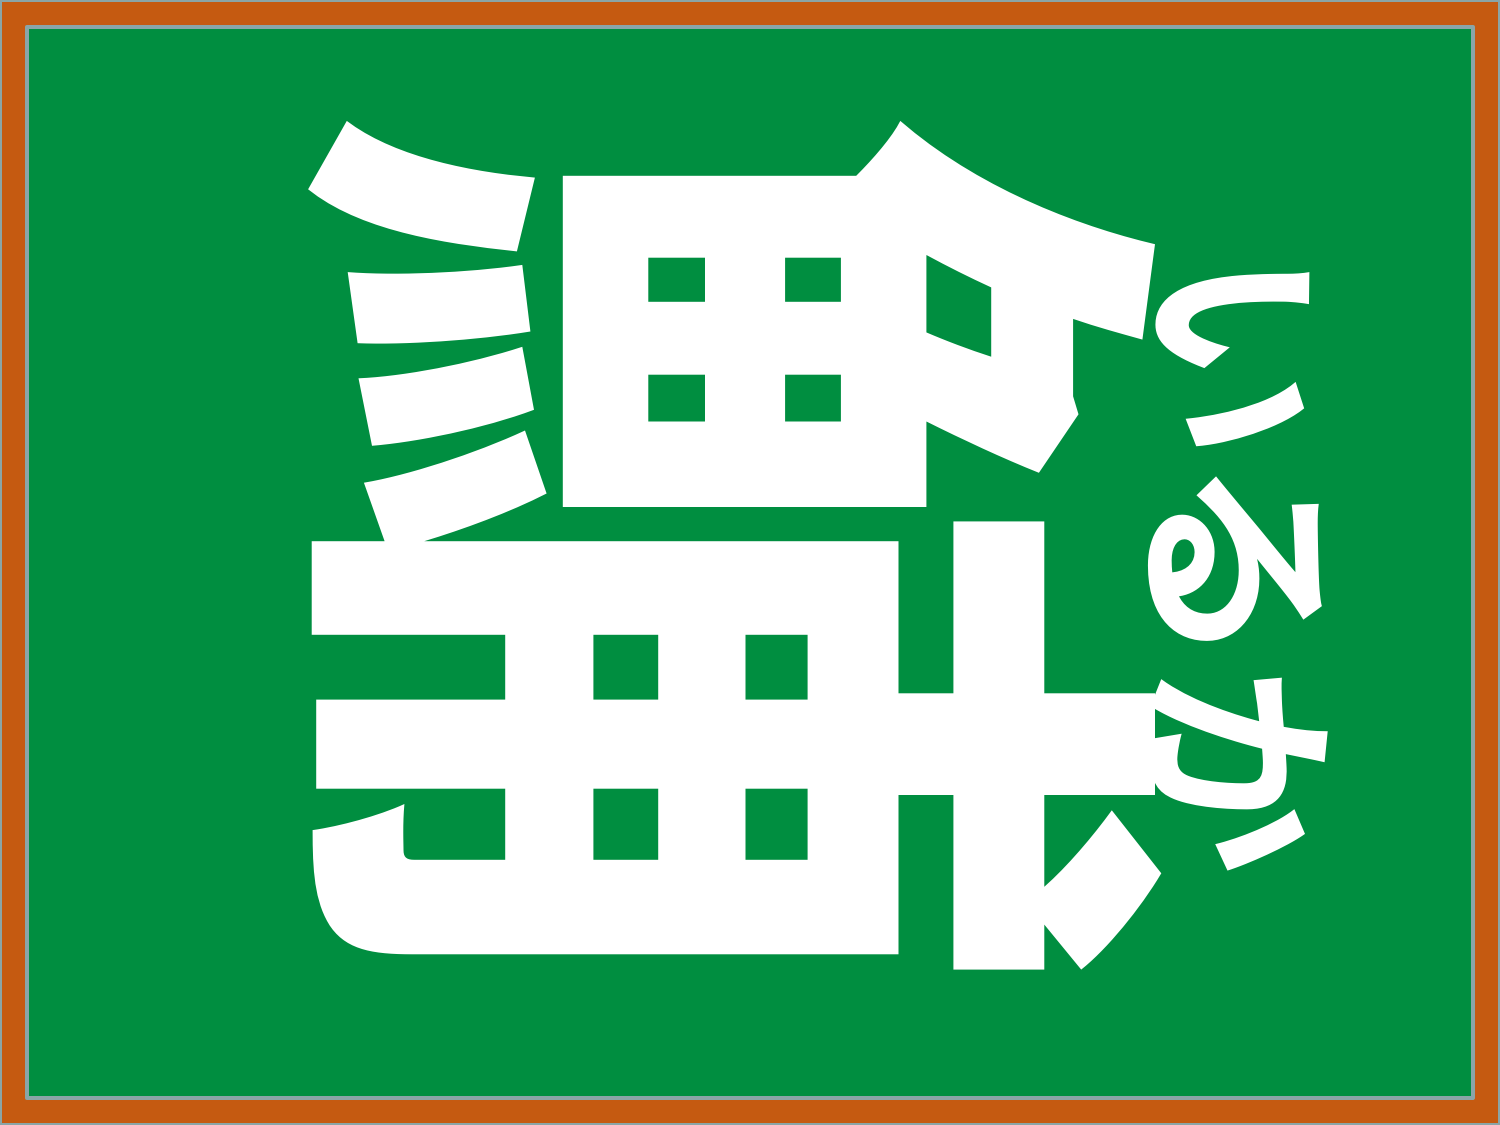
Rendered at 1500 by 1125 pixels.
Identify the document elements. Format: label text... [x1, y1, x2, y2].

text_box 鯆 [419, 82, 1081, 1024]
text_box いるか [1093, 245, 1376, 880]
